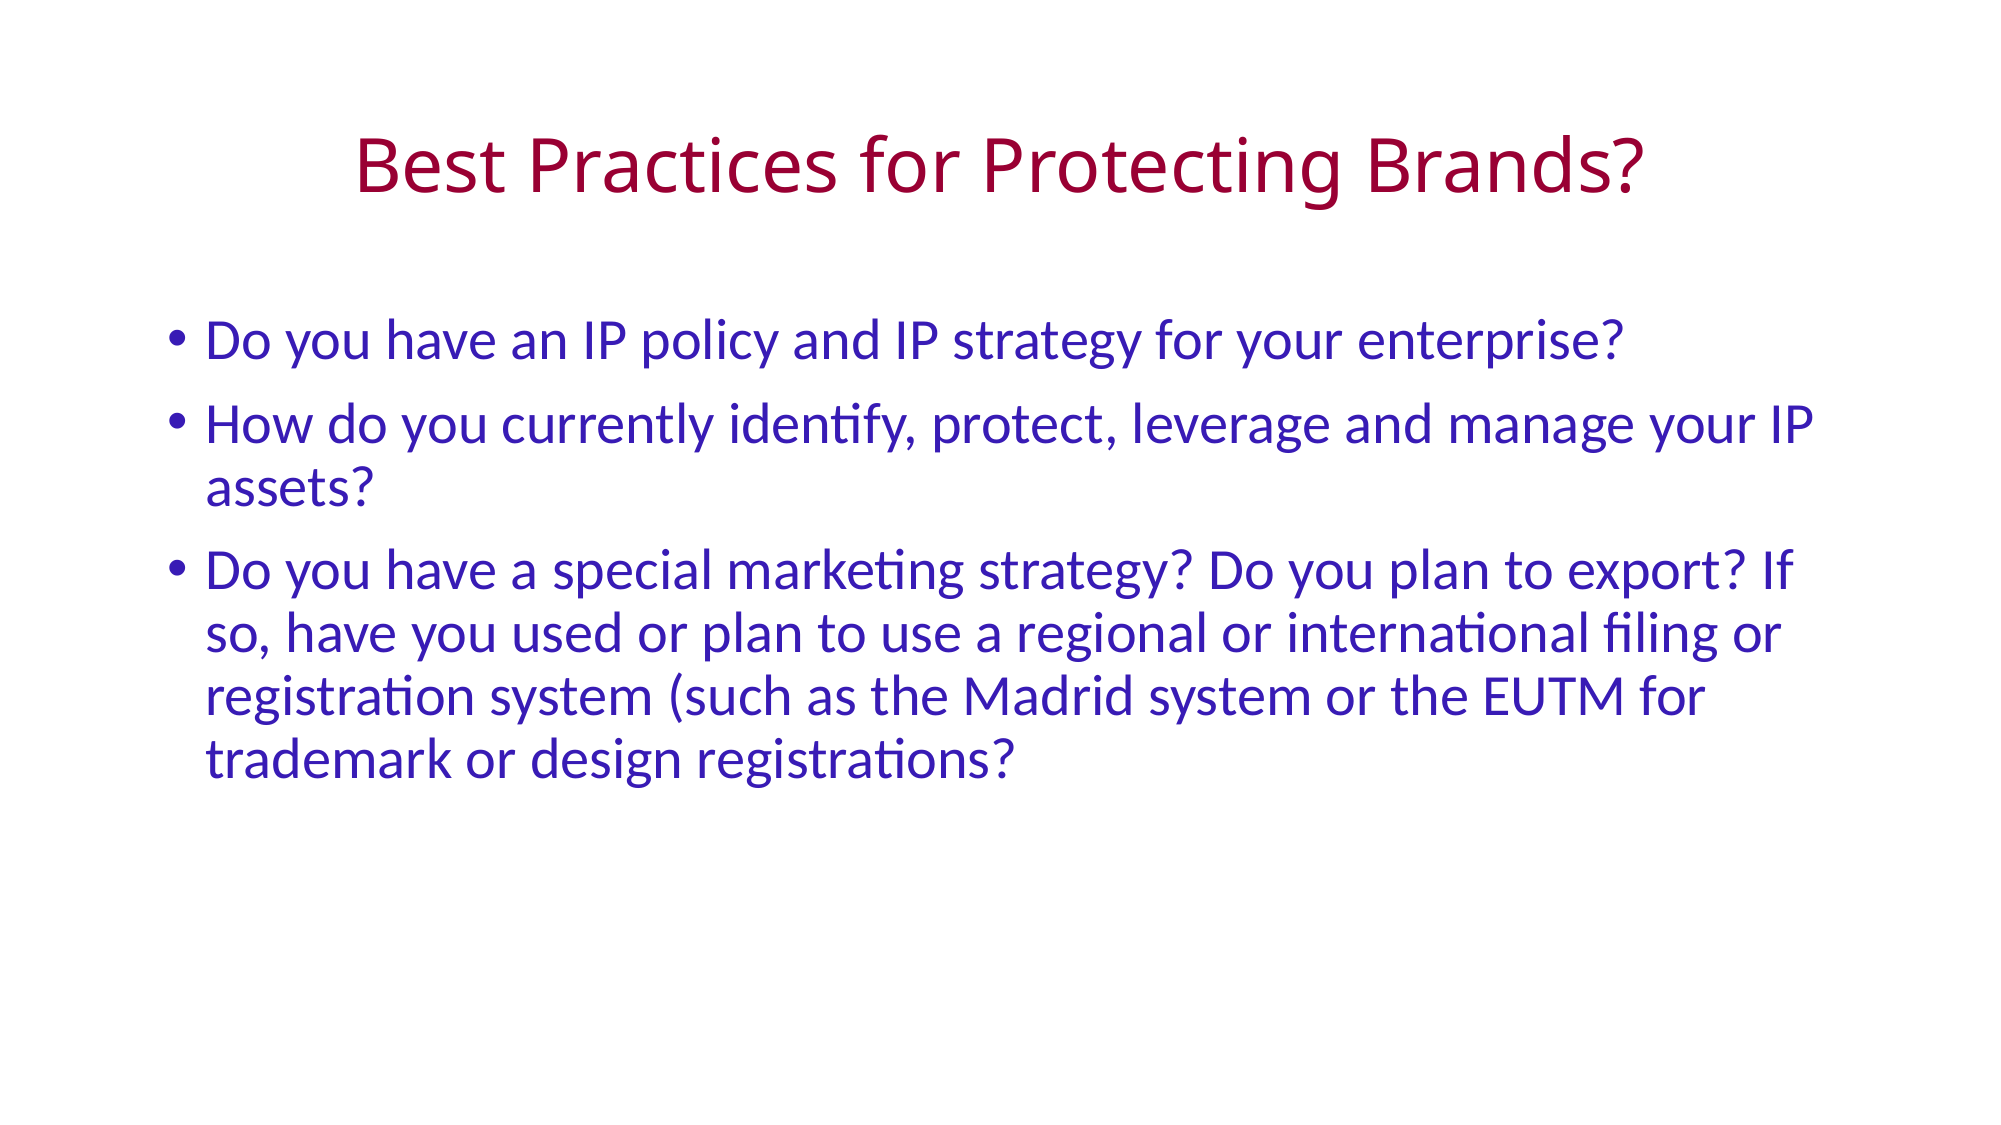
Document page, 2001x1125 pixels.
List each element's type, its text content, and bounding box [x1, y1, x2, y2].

list Do you have an IP policy and IP strategy for your enterprise? How do you currently identify, protect, leverage and manage your IP assets? Do you have a special marketing strategy? Do you plan to export? If so, have you used or plan to use a regional or international filing or registration system (such as the Madrid system or the EUTM for trademark or design registrations? [152, 301, 1878, 1016]
title Best Practices for Protecting Brands? [137, 59, 1863, 278]
